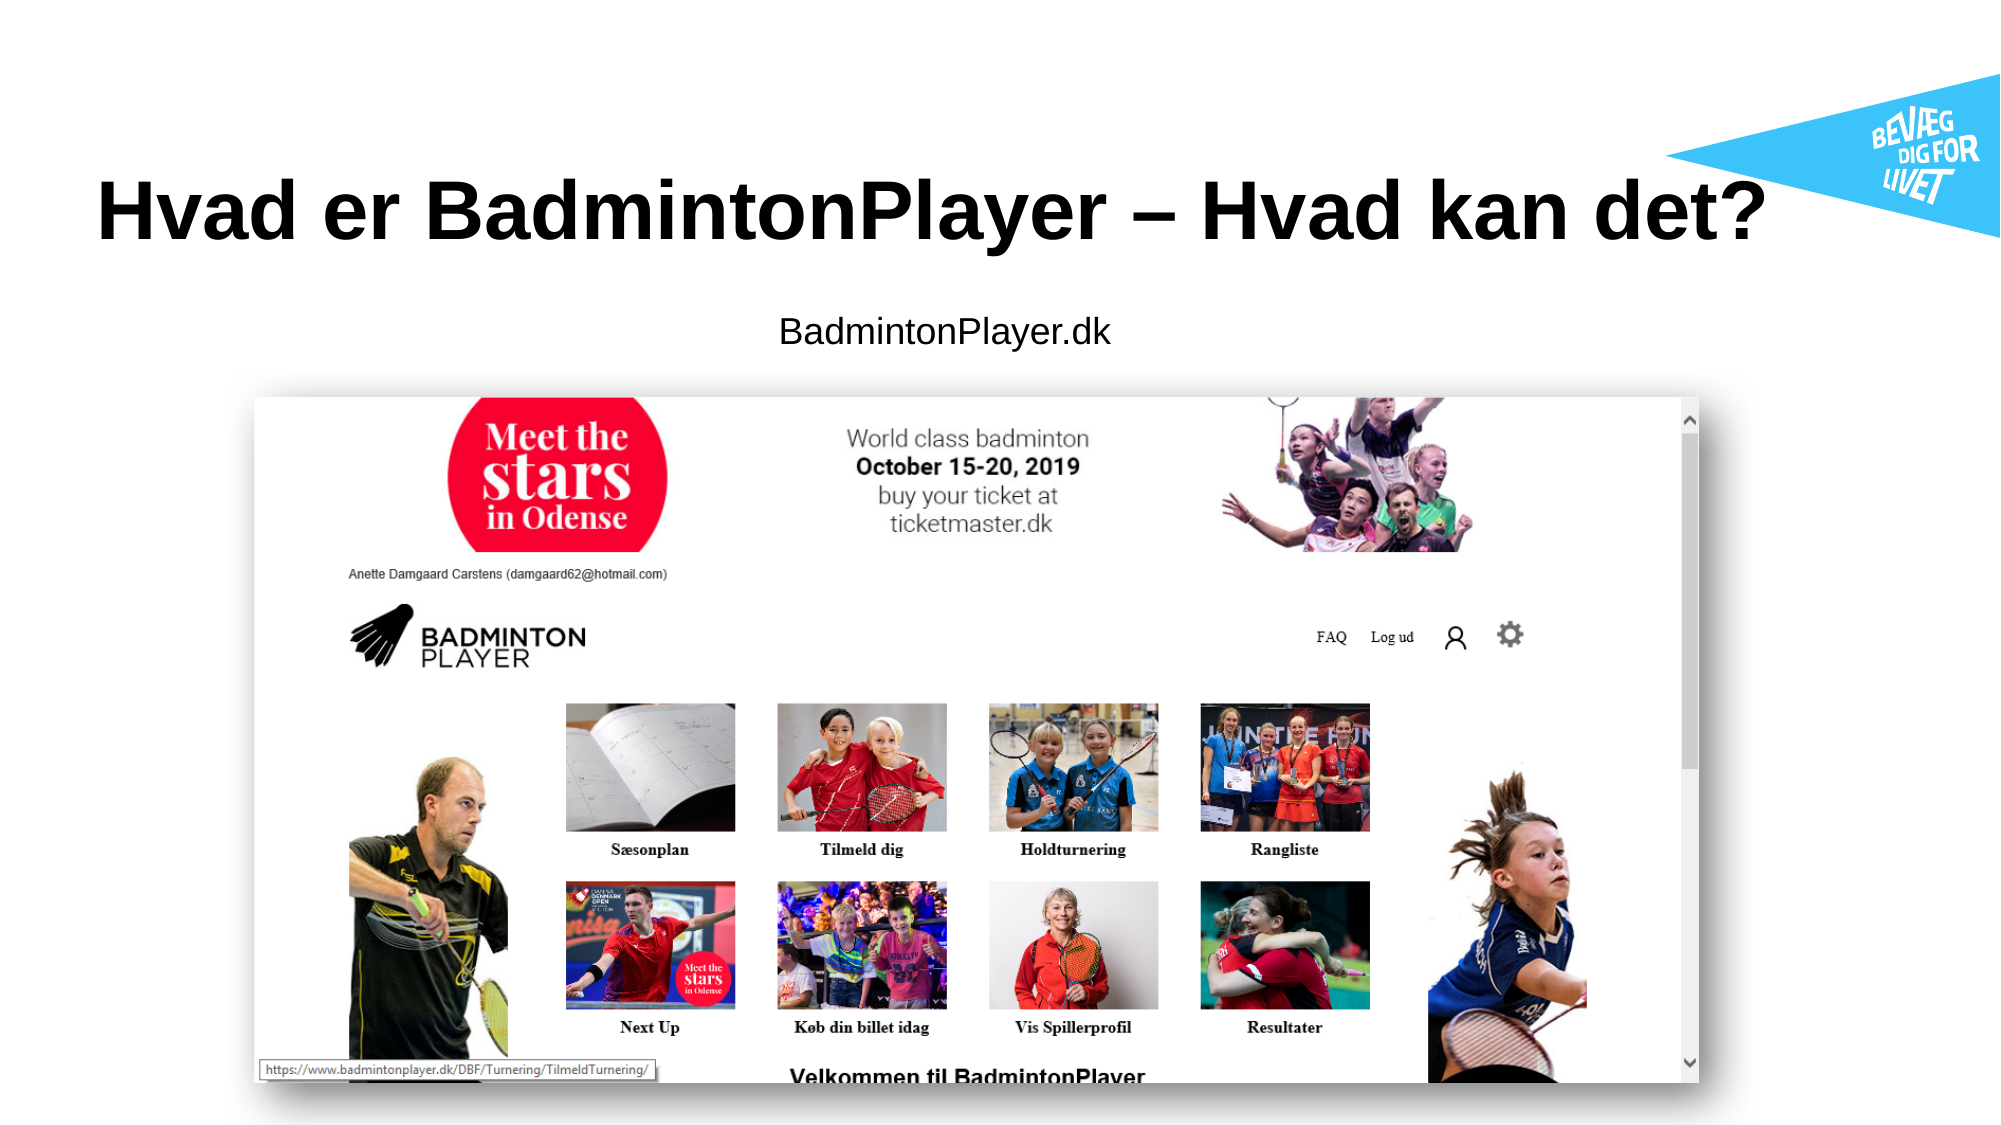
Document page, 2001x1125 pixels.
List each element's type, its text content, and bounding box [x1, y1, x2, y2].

text_box BadmintonPlayer.dk [763, 299, 1591, 360]
text_box Hvad er BadmintonPlayer – Hvad kan det? [81, 149, 1827, 264]
picture [253, 396, 1700, 1083]
